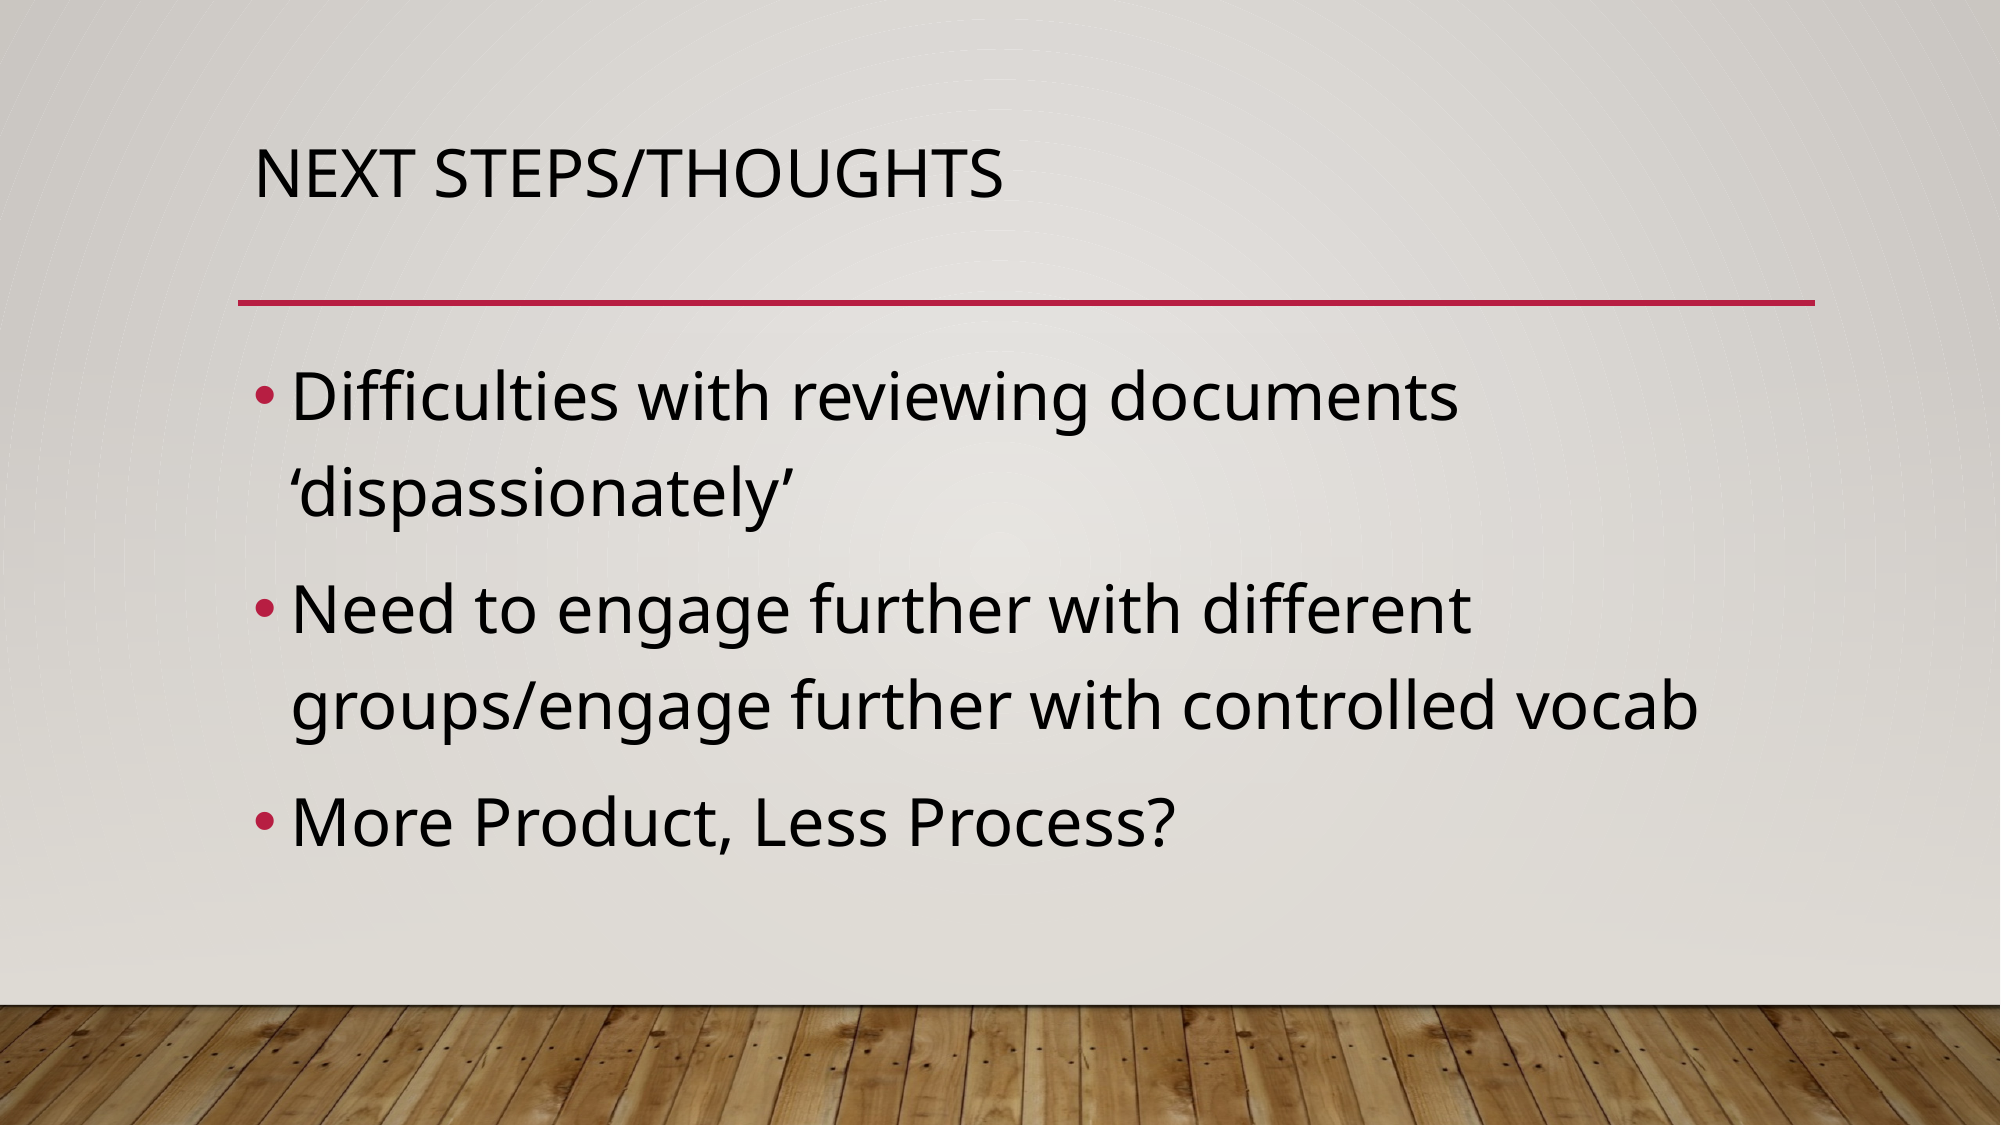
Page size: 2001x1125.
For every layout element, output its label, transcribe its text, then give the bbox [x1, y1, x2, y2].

picture [0, 1005, 2000, 1125]
list Difficulties with reviewing documents ‘dispassionately’ Need to engage further with different groups/engage further with controlled vocab More Product, Less Process? [238, 330, 1814, 897]
title Next steps/thoughts [238, 131, 1814, 305]
